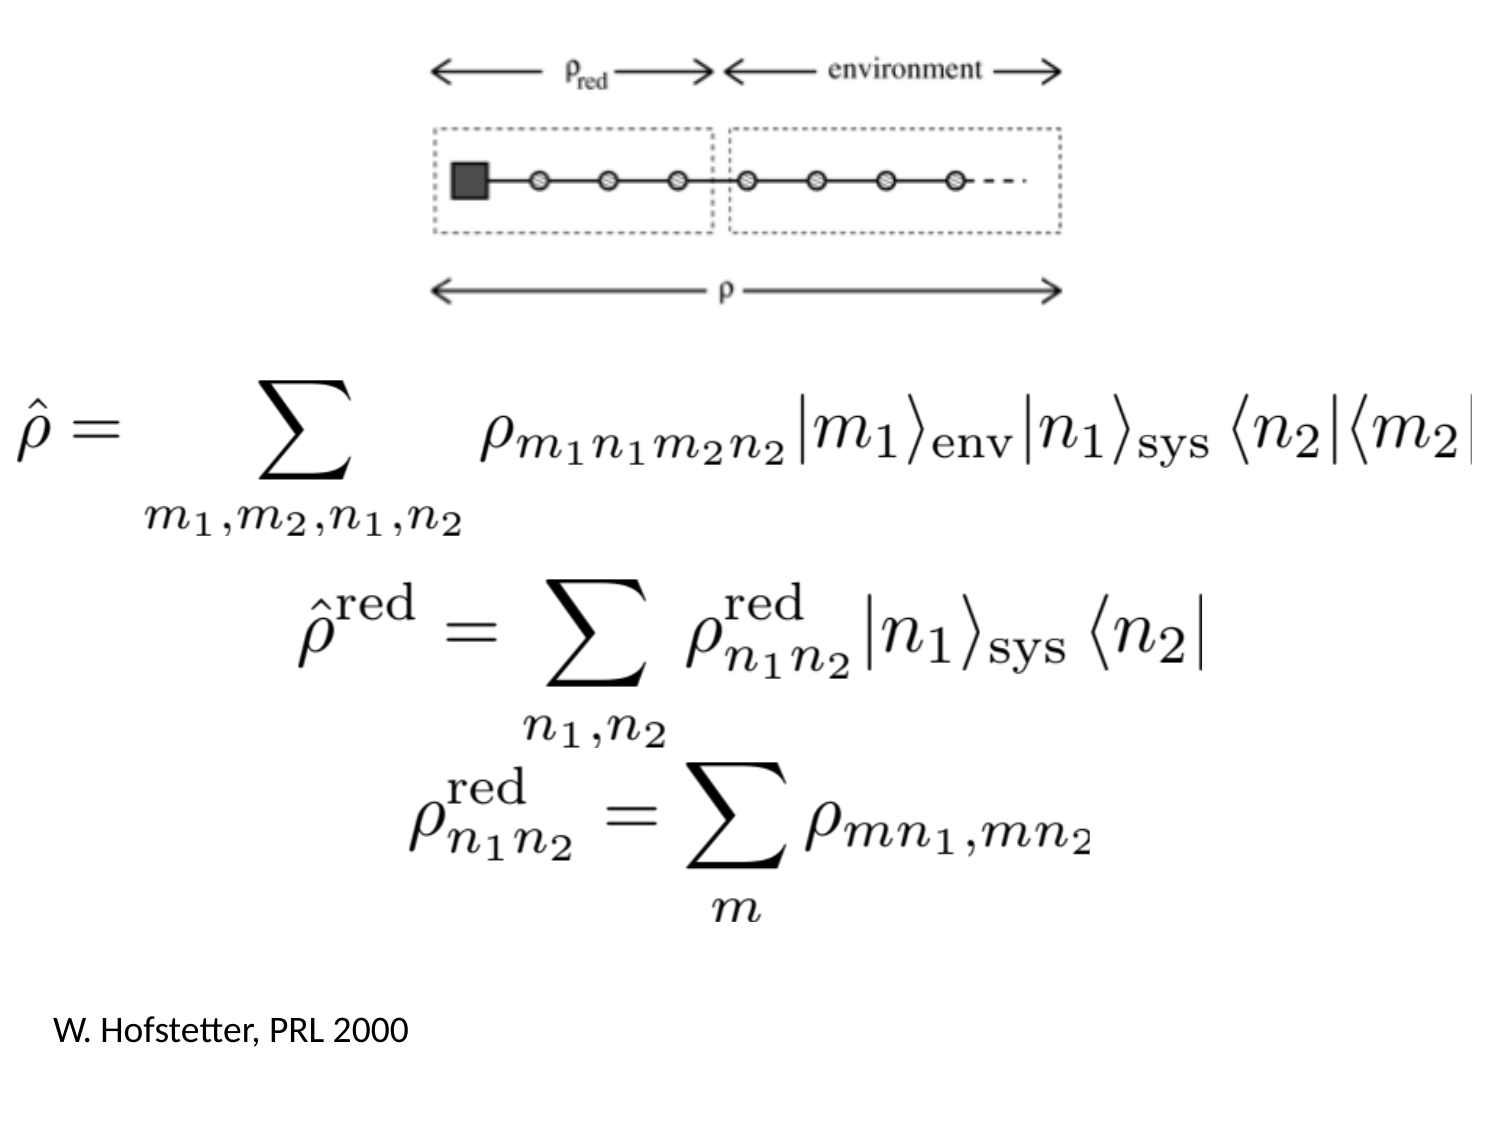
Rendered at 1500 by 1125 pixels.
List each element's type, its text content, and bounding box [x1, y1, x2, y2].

picture [407, 761, 1090, 922]
text_box W. Hofstetter, PRL 2000 [38, 997, 1456, 1058]
picture [16, 379, 1473, 537]
picture [407, 42, 1090, 325]
picture [297, 578, 1203, 748]
